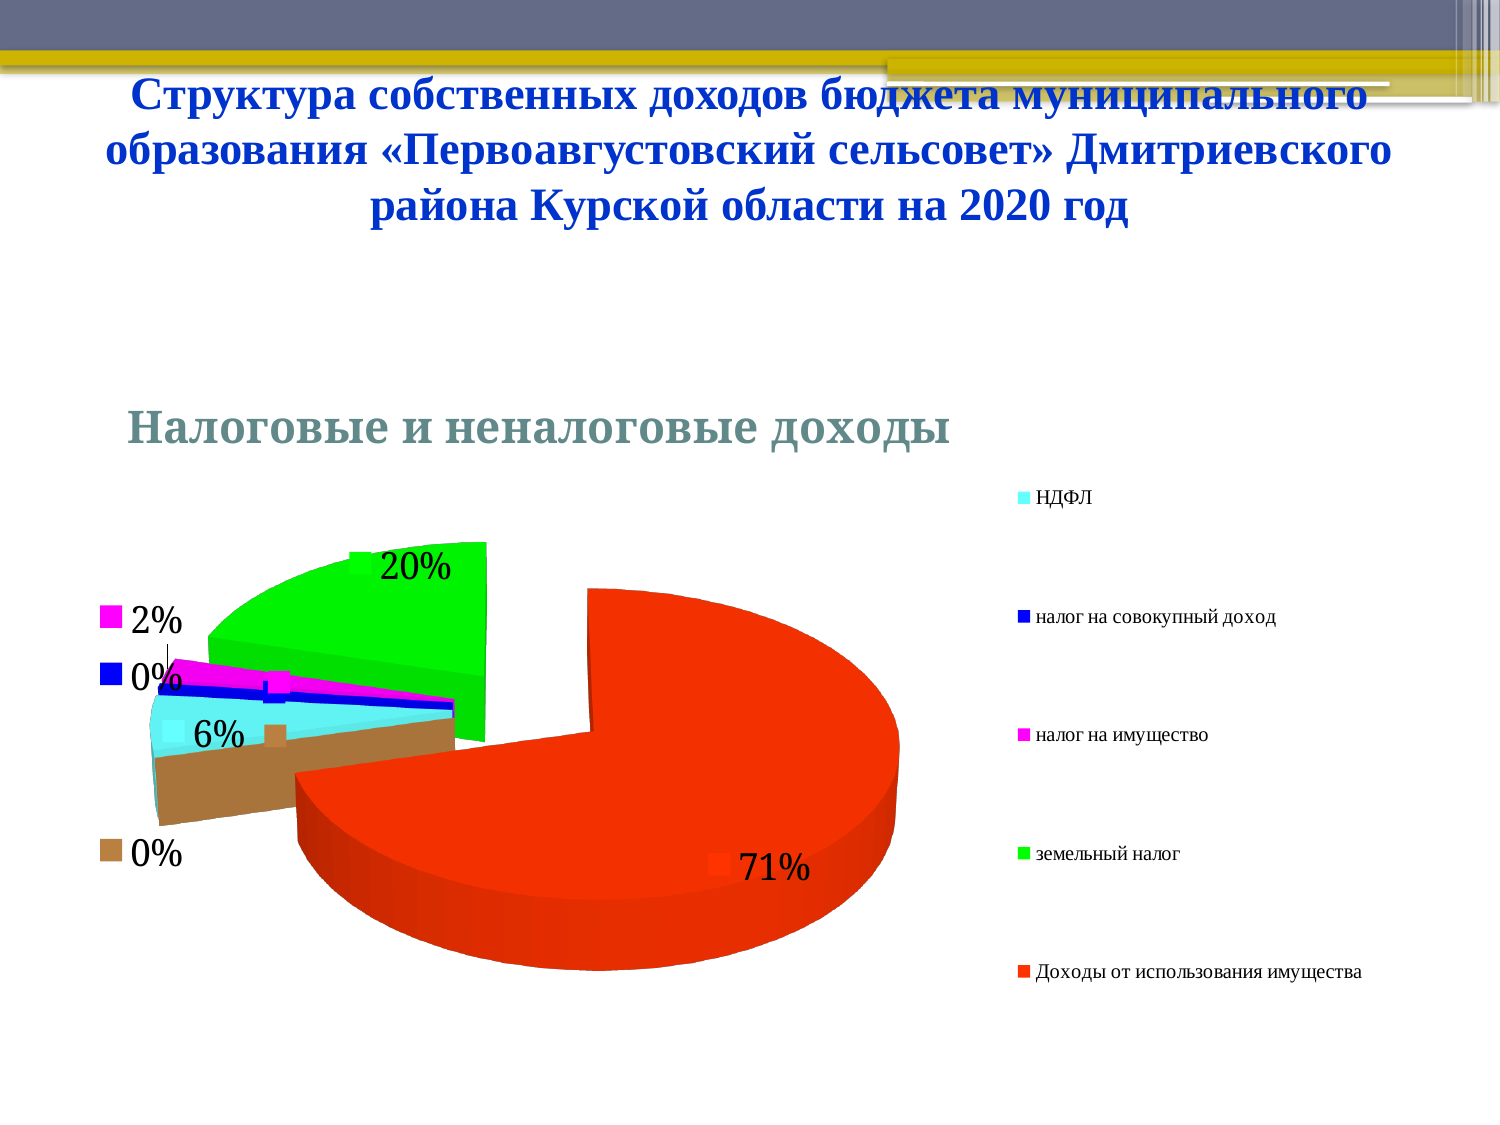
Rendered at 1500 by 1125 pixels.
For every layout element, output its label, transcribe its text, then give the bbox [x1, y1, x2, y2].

chart [74, 368, 1426, 1079]
title Структура собственных доходов бюджета муниципального образования «Первоавгустовский сельсовет» Дмитриевского района Курской области на 2020 год [75, 35, 1425, 258]
